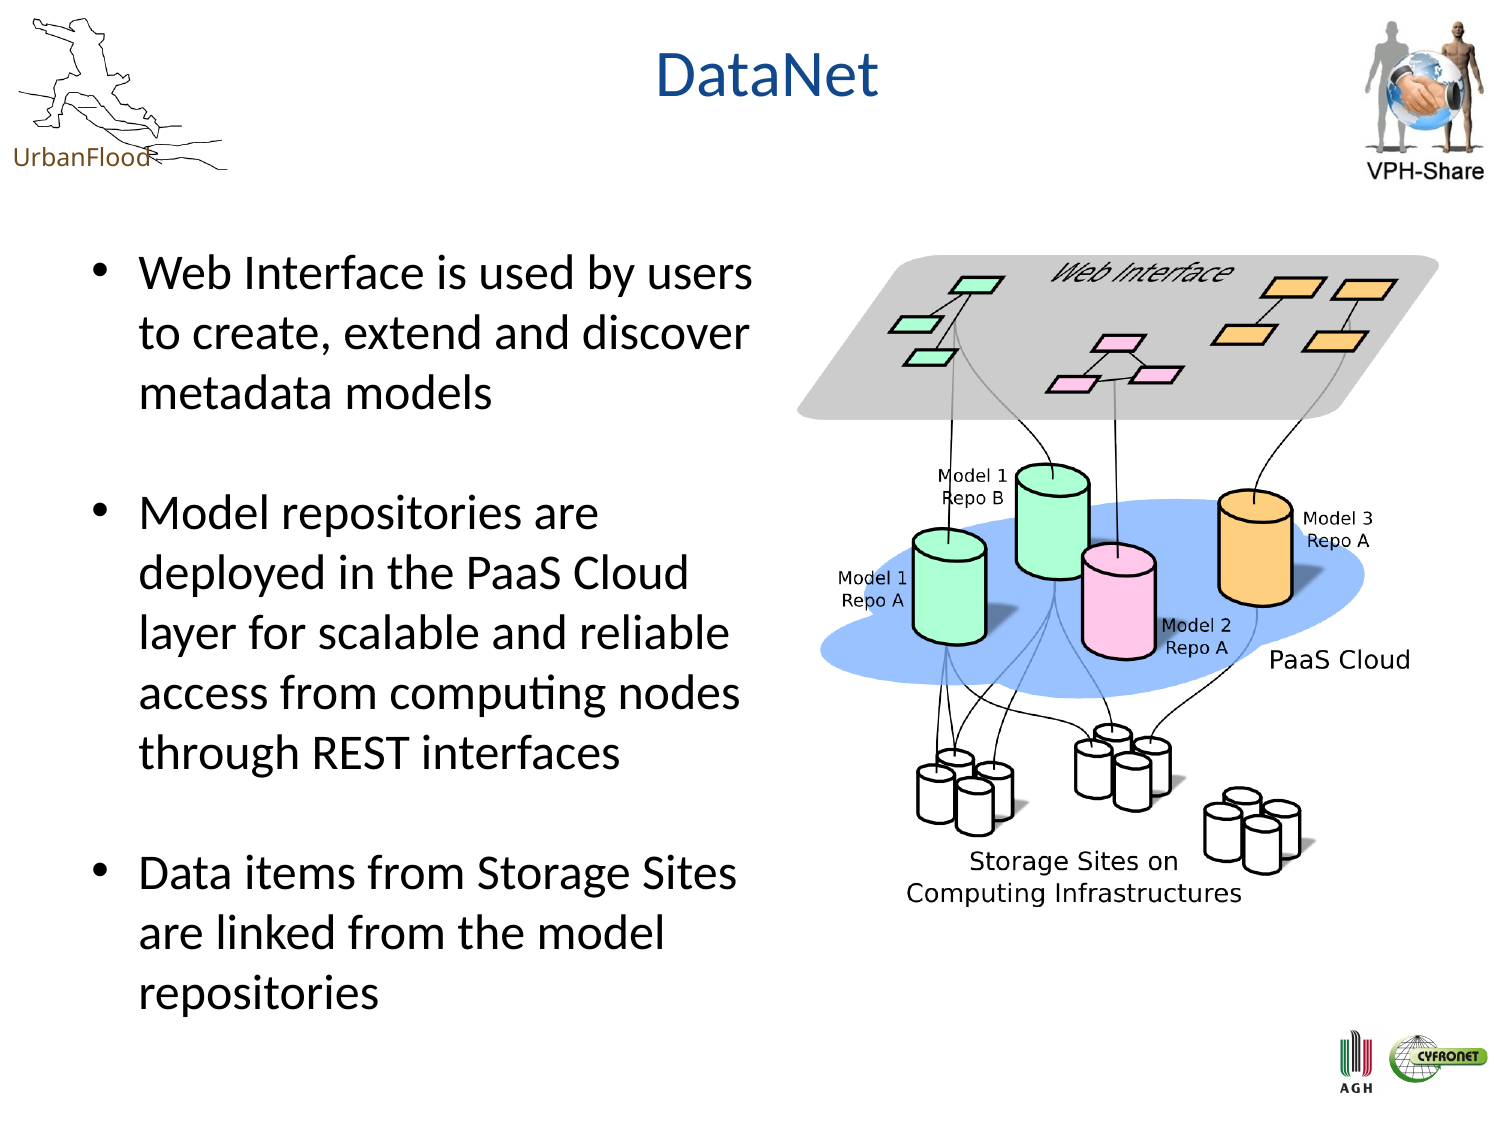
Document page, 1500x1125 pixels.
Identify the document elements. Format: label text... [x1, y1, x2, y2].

title DataNet [206, 0, 1329, 141]
text_box Web Interface is used by users to create, extend and discover metadata models Model repositories are deployed in the PaaS Cloud layer for scalable and reliable access from computing nodes through REST interfaces Data items from Storage Sites are linked from the model repositories [76, 231, 786, 1027]
picture [1340, 1030, 1385, 1093]
picture [1361, 17, 1488, 184]
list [796, 255, 1439, 907]
picture [1389, 1034, 1488, 1083]
picture [17, 17, 229, 171]
